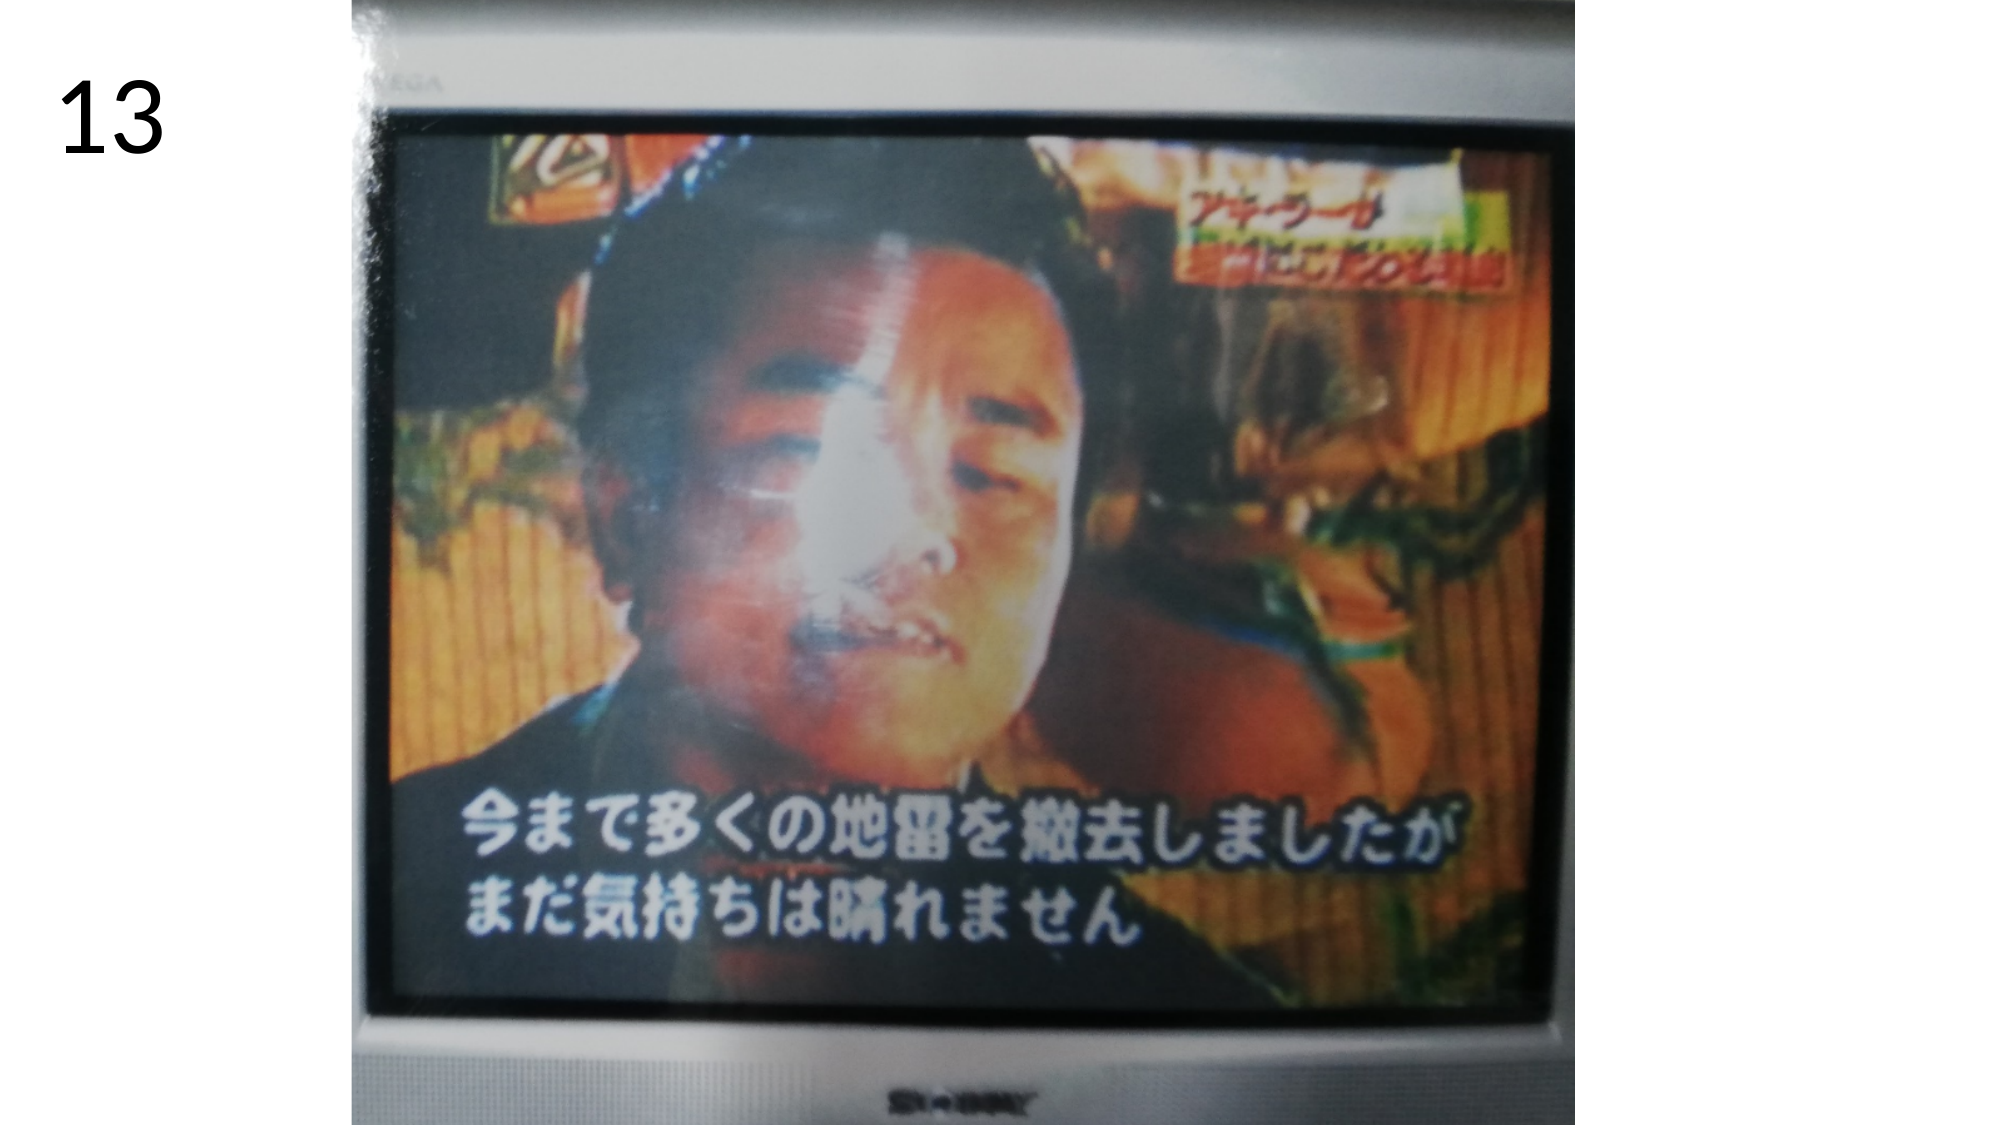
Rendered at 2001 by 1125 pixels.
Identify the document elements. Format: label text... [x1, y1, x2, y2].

picture [351, 0, 1573, 1125]
text_box 13 [37, 33, 183, 184]
